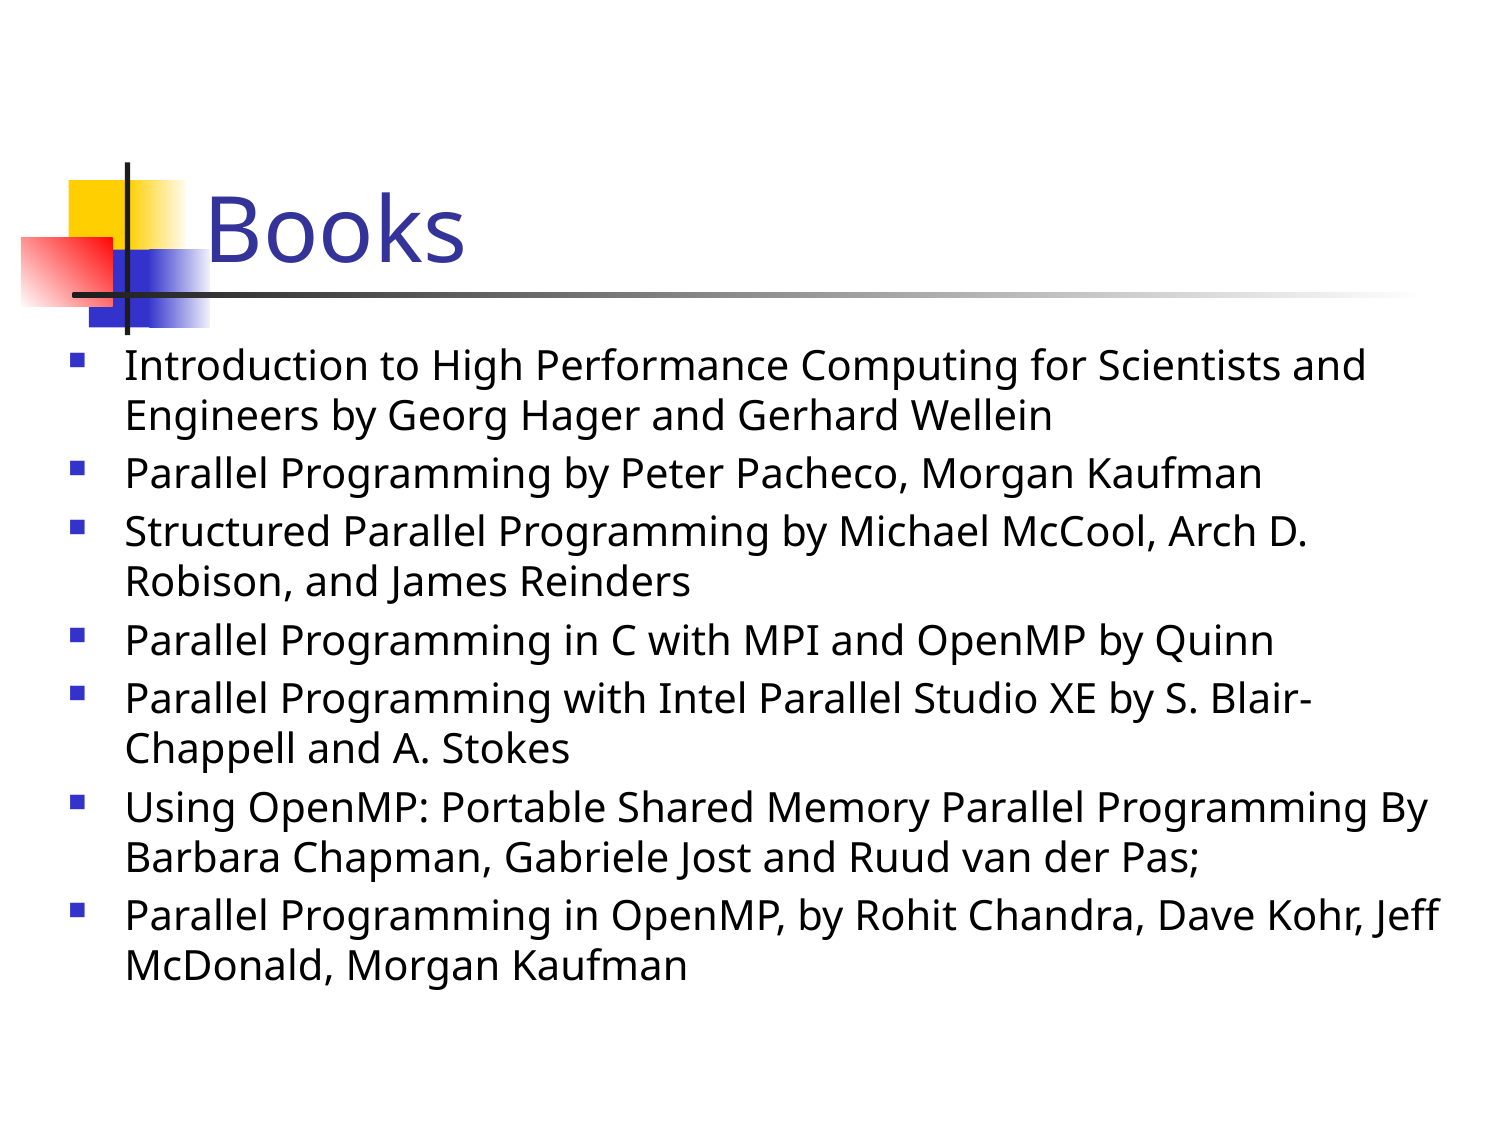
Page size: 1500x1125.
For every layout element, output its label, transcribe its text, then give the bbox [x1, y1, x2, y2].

list Introduction to High Performance Computing for Scientists and Engineers by Georg Hager and Gerhard Wellein Parallel Programming by Peter Pacheco, Morgan Kaufman Structured Parallel Programming by Michael McCool, Arch D. Robison, and James Reinders Parallel Programming in C with MPI and OpenMP by Quinn Parallel Programming with Intel Parallel Studio XE by S. Blair-Chappell and A. Stokes Using OpenMP: Portable Shared Memory Parallel Programming By Barbara Chapman, Gabriele Jost and Ruud van der Pas; Parallel Programming in OpenMP, by Rohit Chandra, Dave Kohr, Jeff McDonald, Morgan Kaufman [52, 330, 1470, 1007]
title Books [188, 101, 1468, 289]
